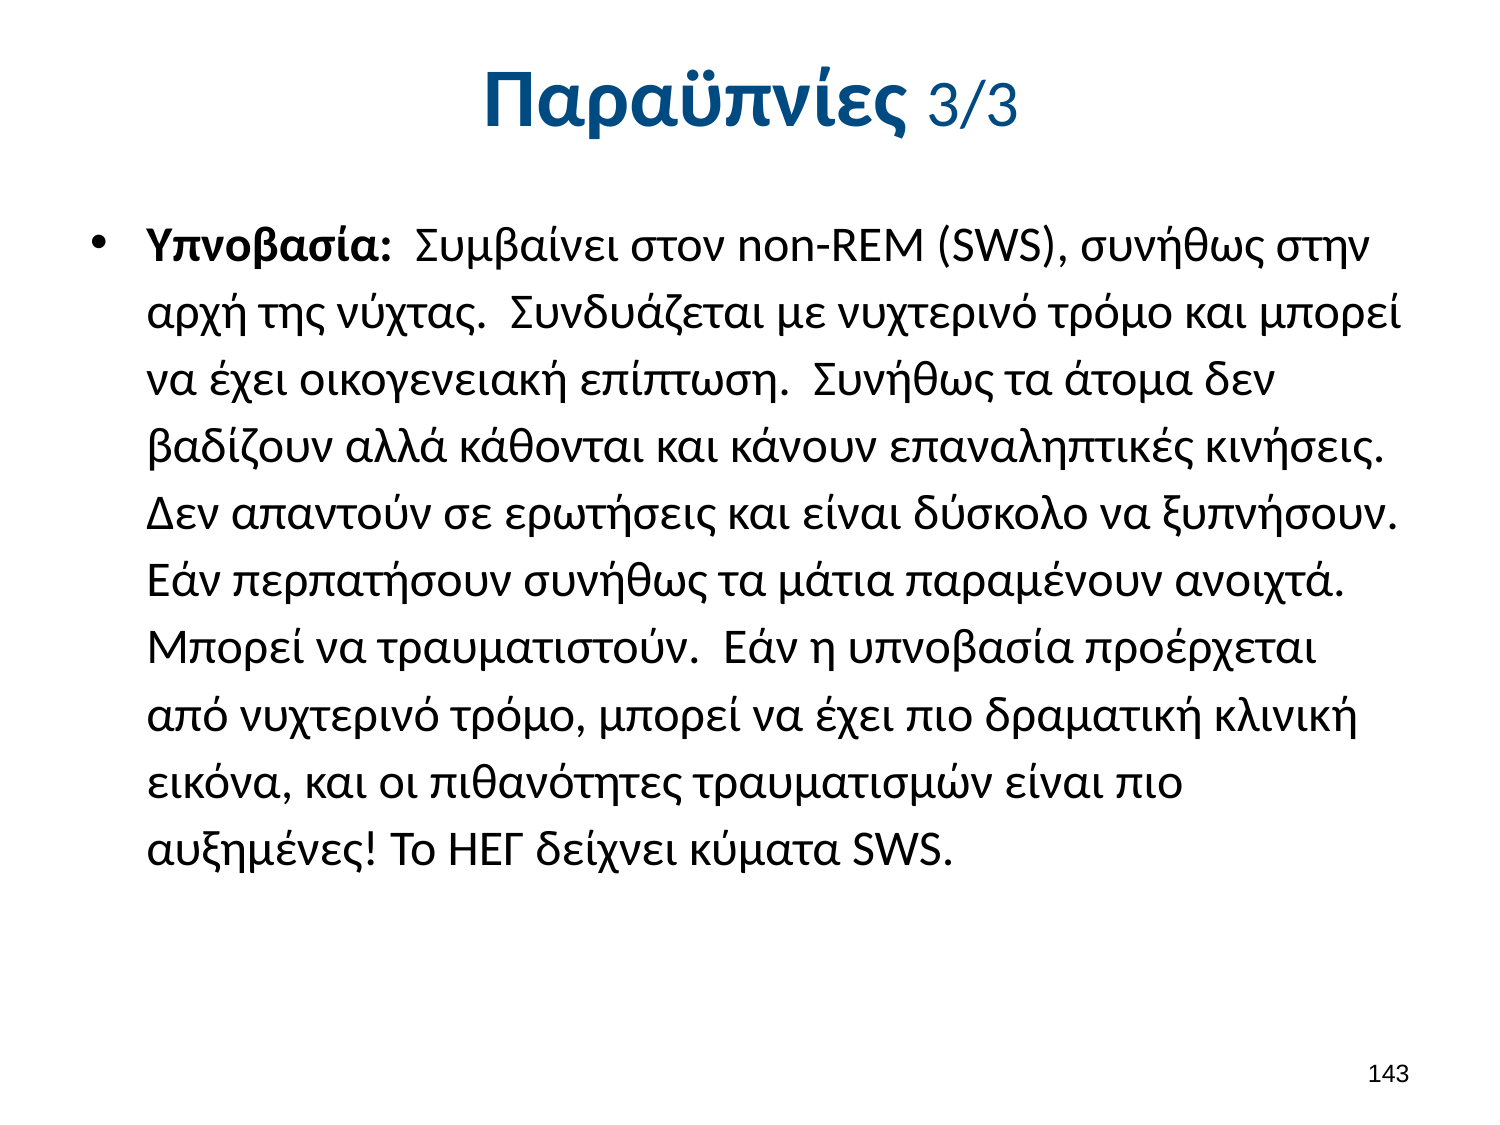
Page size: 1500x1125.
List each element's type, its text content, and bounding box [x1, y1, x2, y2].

list Υπνοβασία: Συμβαίνει στον non-REM (SWS), συνήθως στην αρχή της νύχτας. Συνδυάζεται με νυχτερινό τρόμο και μπορεί να έχει οικογενειακή επίπτωση. Συνήθως τα άτομα δεν βαδίζουν αλλά κάθονται και κάνουν επαναληπτικές κινήσεις. Δεν απαντούν σε ερωτήσεις και είναι δύσκολο να ξυπνήσουν. Εάν περπατήσουν συνήθως τα μάτια παραμένουν ανοιχτά. Μπορεί να τραυματιστούν. Εάν η υπνοβασία προέρχεται από νυχτερινό τρόμο, μπορεί να έχει πιο δραματική κλινική εικόνα, και οι πιθανότητες τραυματισμών είναι πιο αυξημένες! Το ΗΕΓ δείχνει κύματα SWS. [75, 196, 1425, 1024]
slide_number 142 [1074, 1042, 1425, 1103]
title Παραϋπνίες 3/3 [76, 19, 1427, 169]
